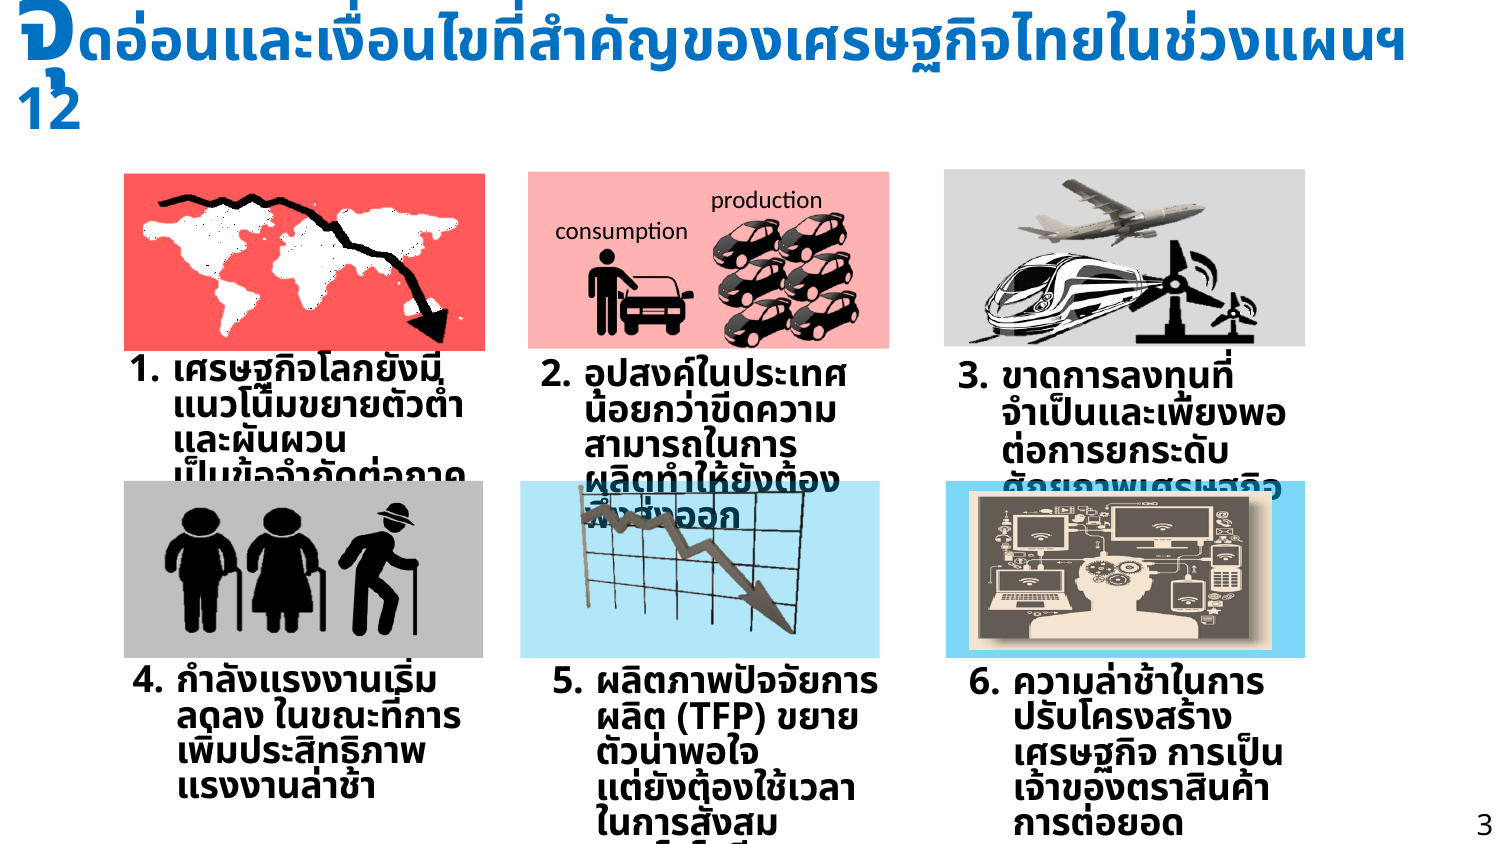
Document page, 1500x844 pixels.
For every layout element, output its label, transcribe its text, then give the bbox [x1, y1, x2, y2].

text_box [123, 450, 1306, 659]
picture [569, 239, 710, 344]
text_box 3. ขาดการลงทุนที่จำเป็นและเพียงพอต่อการยกระดับศักยภาพเศรษฐกิจเป็นเวลานาน [942, 351, 1341, 554]
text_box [123, 169, 1306, 352]
text_box 5. ผลิตภาพปัจจัยการผลิต (TFP) ขยายตัวน่าพอใจ แต่ยังต้องใช้เวลาในการสั่งสมเทคโนโลยี [537, 667, 904, 844]
text_box 1. เศรษฐกิจโลกยังมีแนวโน้มขยายตัวต่ำและผันผวน เป็นข้อจำกัดต่อภาคการส่งออก [113, 346, 493, 539]
text_box จุดอ่อนและเงื่อนไขที่สำคัญของเศรษฐกิจไทยในช่วงแผนฯ 12 [0, 17, 1469, 149]
picture [136, 186, 467, 345]
text_box 2. อุปสงค์ในประเทศน้อยกว่าขีดความสามารถในการผลิตทำให้ยังต้องพึ่งส่งออก [525, 358, 880, 449]
text_box 6. ความล่าช้าในการปรับโครงสร้างเศรษฐกิจ การเป็นเจ้าของตราสินค้า การต่อยอดอุตสาหกรรมและบริการ [954, 666, 1306, 844]
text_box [968, 176, 1294, 373]
text_box 4. กำลังแรงงานเริ่มลดลง ในขณะที่การเพิ่มประสิทธิภาพแรงงานล่าช้า [117, 657, 493, 814]
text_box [540, 175, 881, 378]
picture [545, 475, 833, 653]
